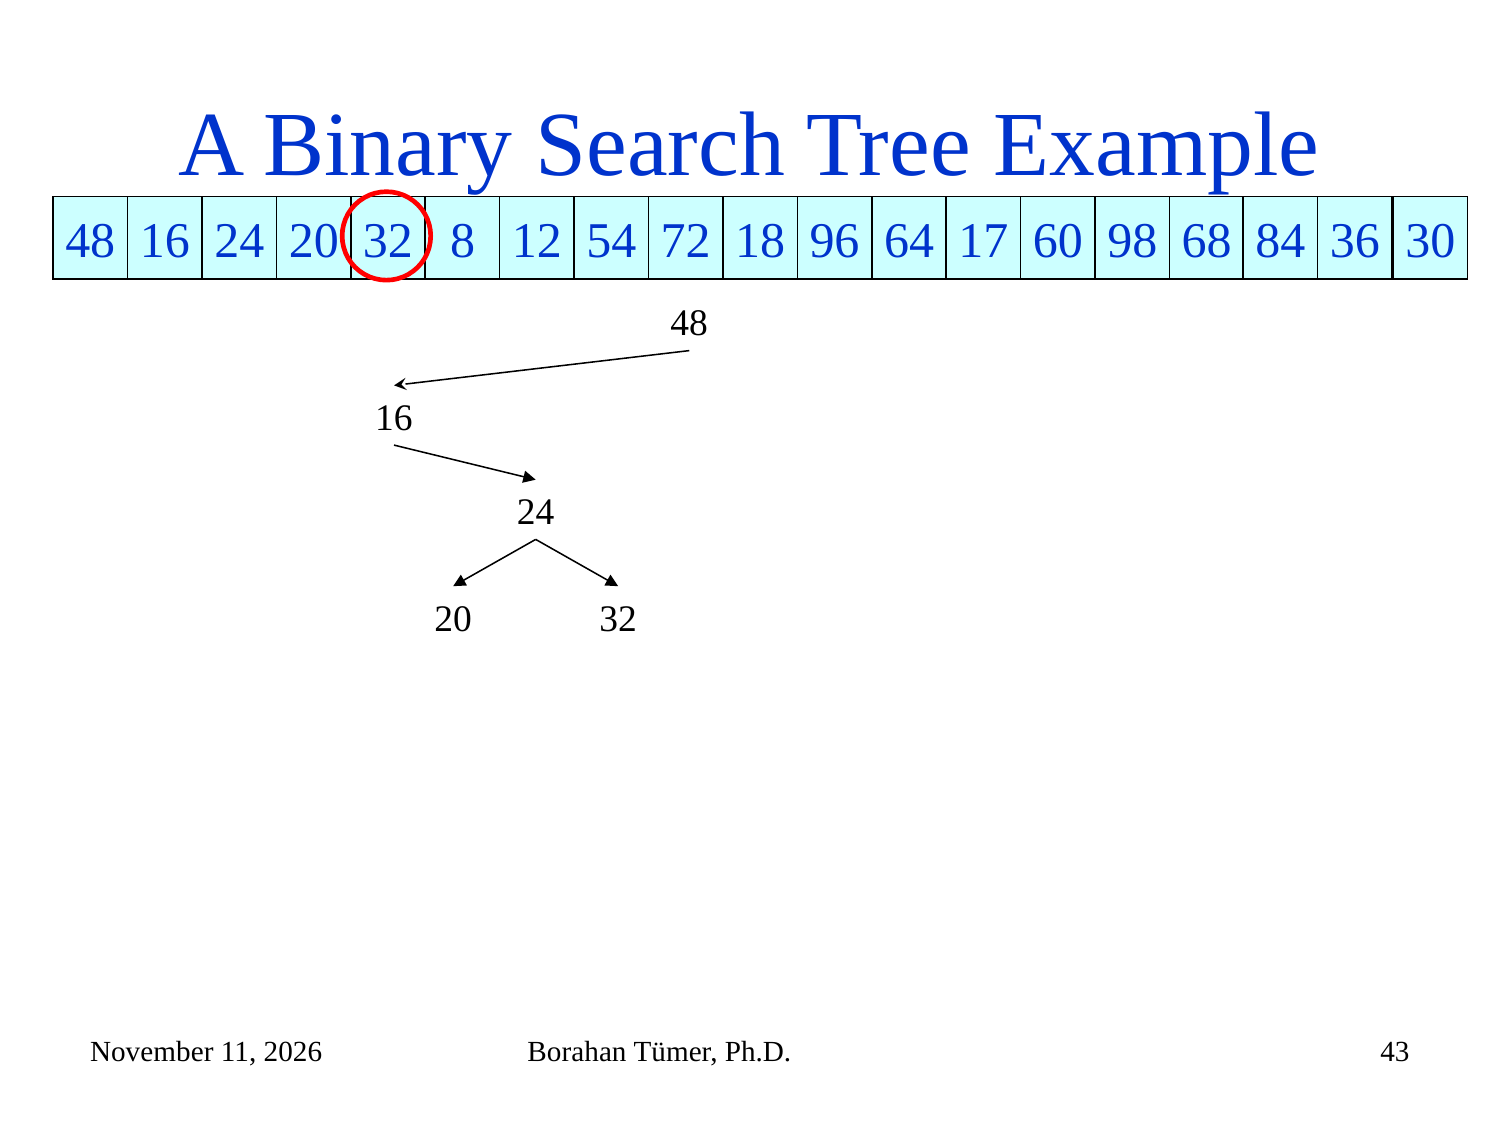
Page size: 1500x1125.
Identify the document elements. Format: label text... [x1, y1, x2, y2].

slide_number 43 [1074, 1024, 1425, 1103]
text_box 48 [655, 290, 723, 351]
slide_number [75, 1024, 425, 1103]
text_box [393, 445, 536, 480]
text_box 32 [584, 586, 652, 646]
title A Binary Search Tree Example [75, 45, 1425, 196]
text_box 24 [502, 479, 570, 539]
text_box 20 [419, 586, 487, 646]
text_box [53, 196, 1468, 280]
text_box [453, 539, 535, 587]
footer Borahan Tümer, Ph.D. [512, 1024, 988, 1103]
text_box 16 [360, 385, 428, 446]
text_box [367, 191, 406, 196]
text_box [393, 350, 690, 386]
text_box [535, 539, 619, 587]
